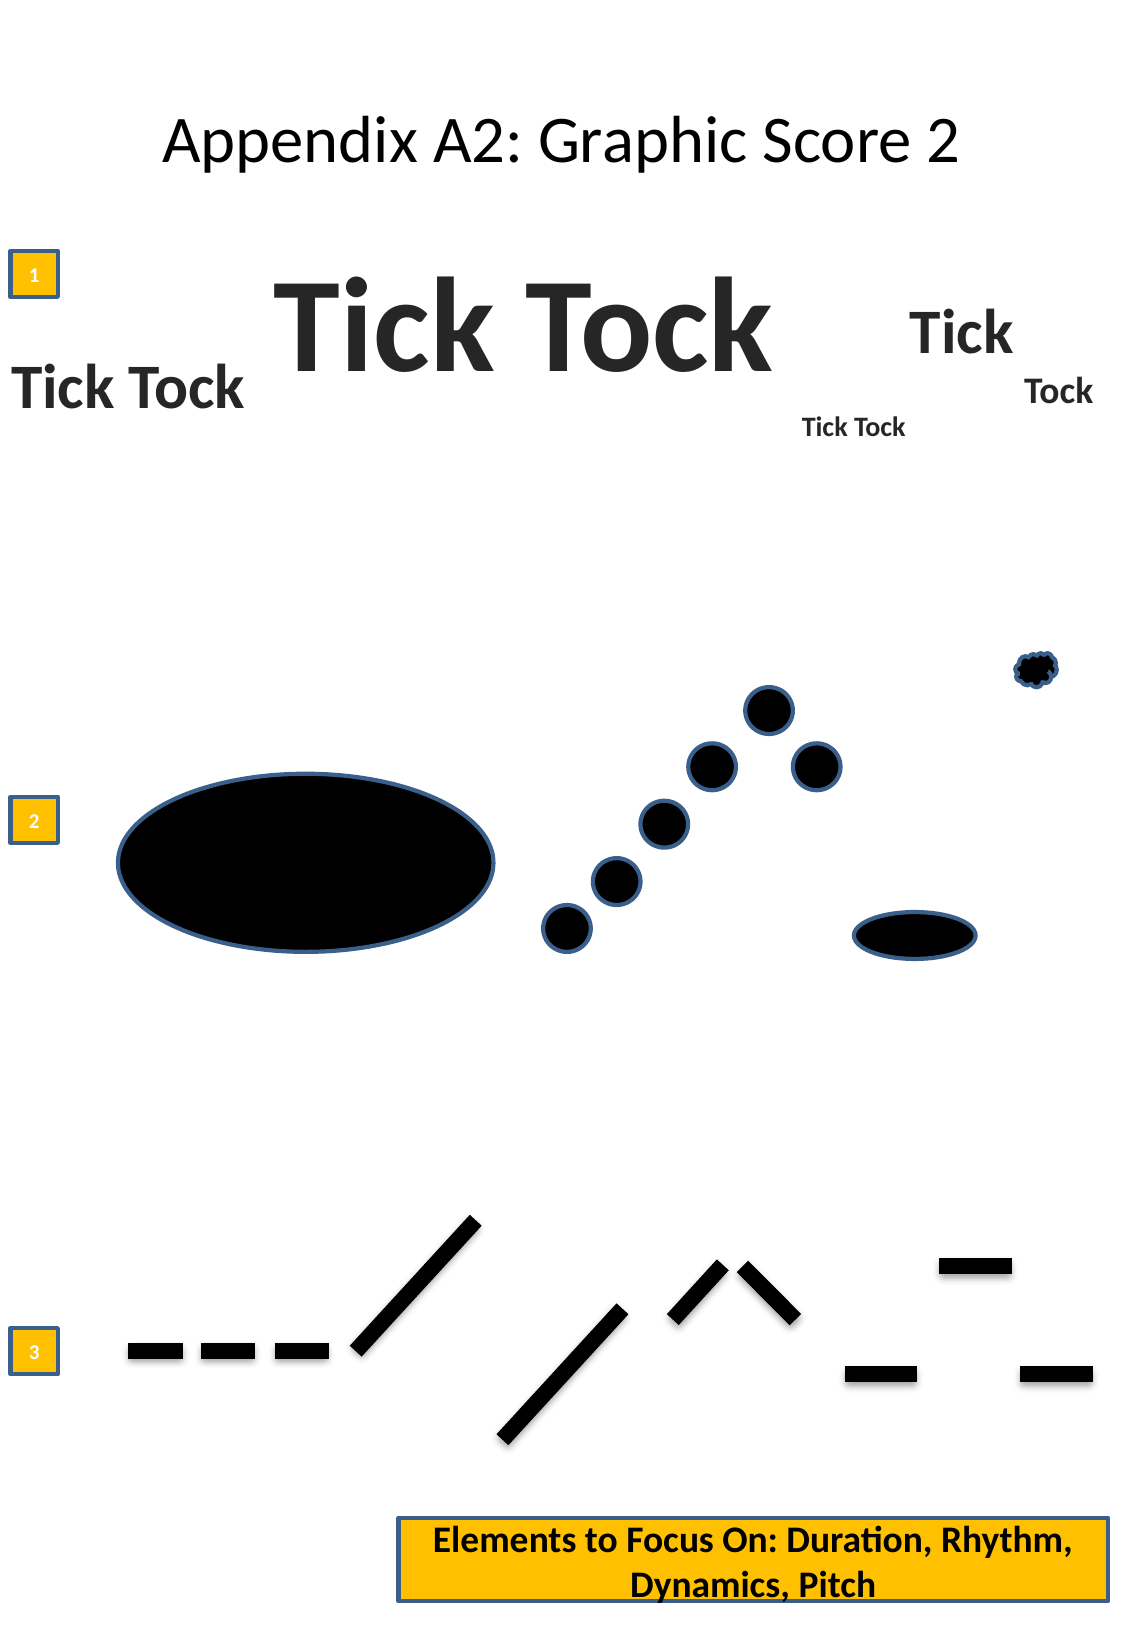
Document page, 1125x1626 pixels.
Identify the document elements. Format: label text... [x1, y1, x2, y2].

text_box [590, 856, 643, 908]
text_box 3 [8, 1326, 60, 1376]
text_box [115, 771, 496, 954]
text_box [1013, 651, 1059, 690]
text_box 2 [8, 795, 60, 845]
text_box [355, 1219, 476, 1352]
text_box 1 [8, 249, 60, 299]
text_box [638, 798, 691, 850]
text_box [742, 1266, 796, 1320]
text_box Tick Tock [265, 271, 783, 403]
text_box Tick [901, 286, 1023, 371]
text_box Tock [1015, 361, 1103, 415]
text_box Appendix A2: Graphic Score 2 [55, 0, 1068, 271]
text_box [686, 741, 739, 793]
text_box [502, 1308, 623, 1440]
text_box Elements to Focus On: Duration, Rhythm, Dynamics, Pitch [396, 1516, 1110, 1603]
text_box [541, 902, 593, 955]
text_box Tick Tock [2, 341, 254, 426]
text_box [790, 741, 843, 793]
text_box [851, 909, 978, 962]
text_box [743, 685, 795, 737]
text_box Tick Tock [793, 404, 915, 447]
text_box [672, 1264, 724, 1320]
